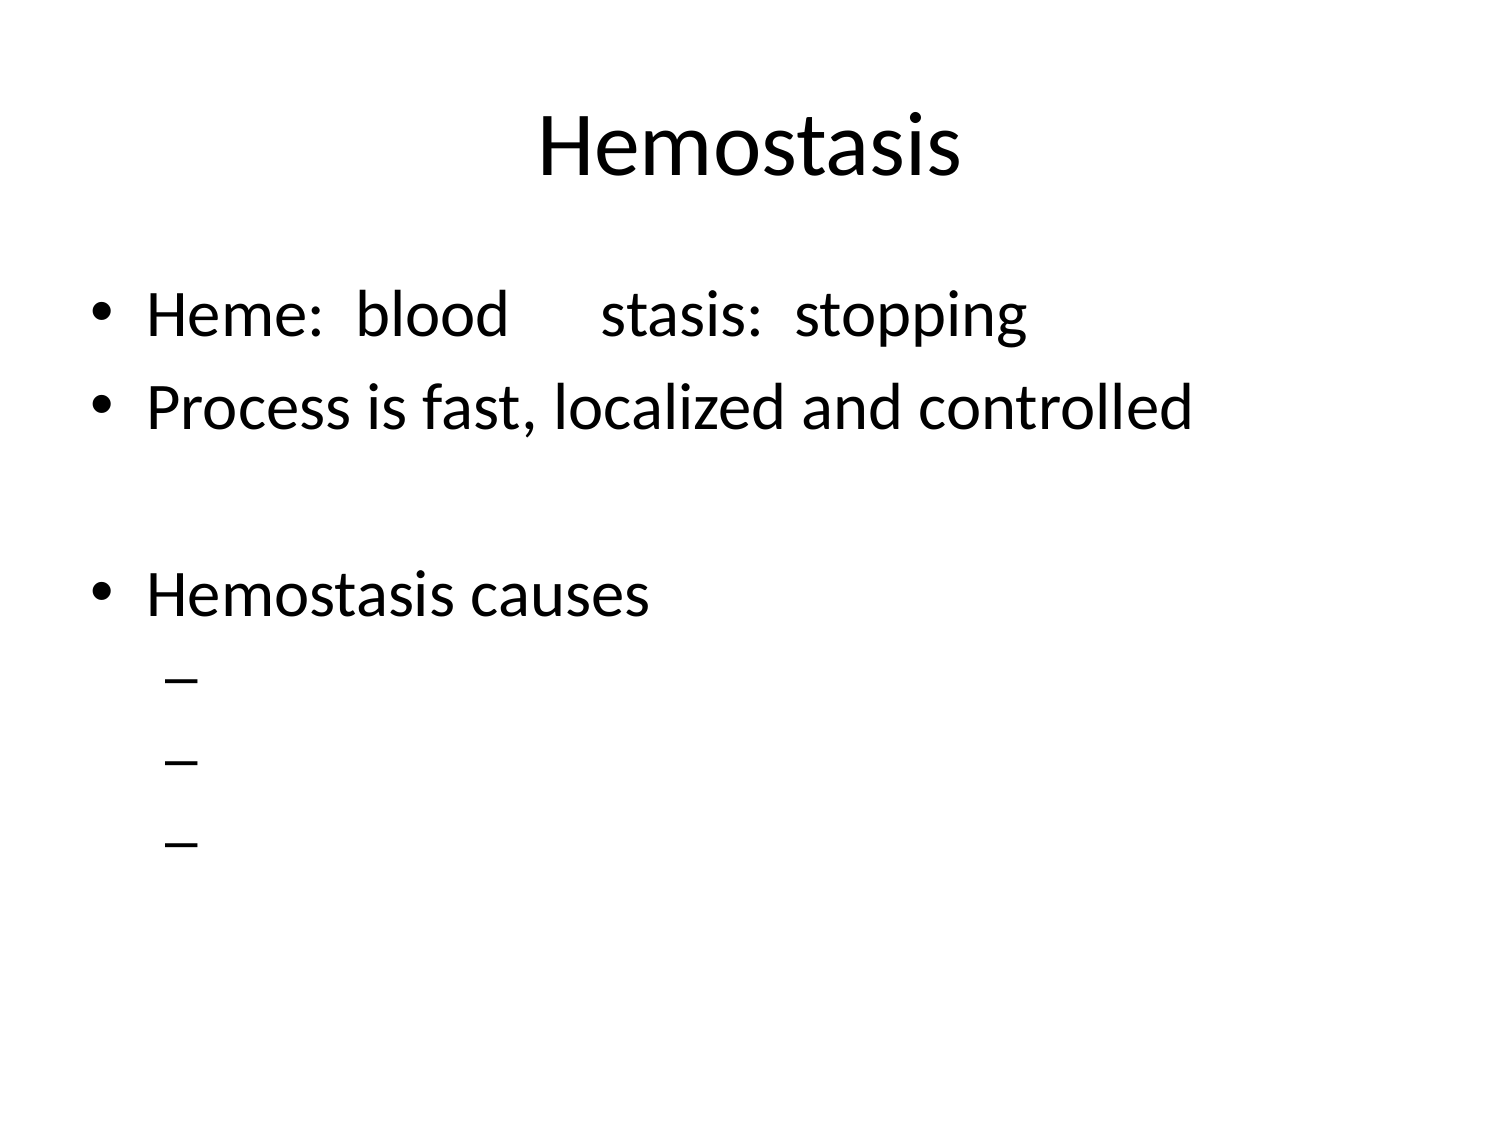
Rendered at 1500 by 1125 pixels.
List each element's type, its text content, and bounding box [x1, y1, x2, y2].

title Hemostasis [75, 45, 1425, 233]
list Heme: blood stasis: stopping Process is fast, localized and controlled Hemostasis causes [75, 262, 1425, 1005]
